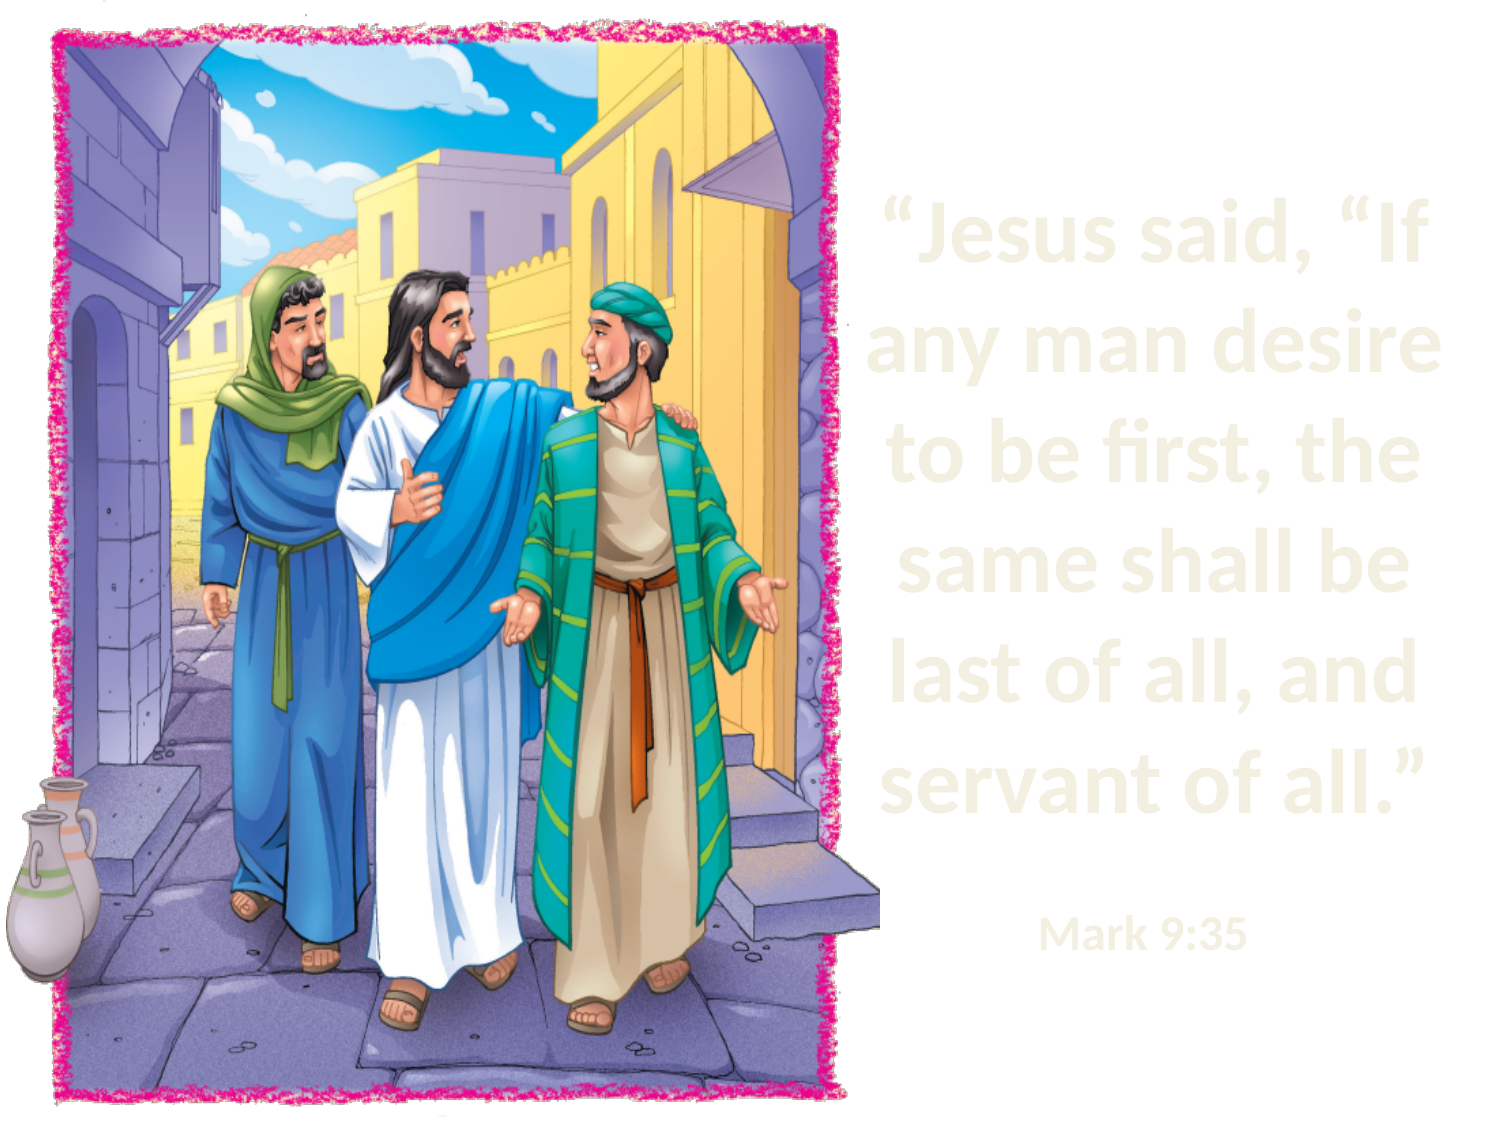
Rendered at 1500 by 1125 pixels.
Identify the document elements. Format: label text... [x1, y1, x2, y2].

text_box Mark 9:35 [1022, 893, 1264, 968]
title “Jesus said, “If any man desire to be first, the same shall be last of all, and servant of all.” [884, 137, 1477, 866]
picture [5, 0, 881, 1125]
